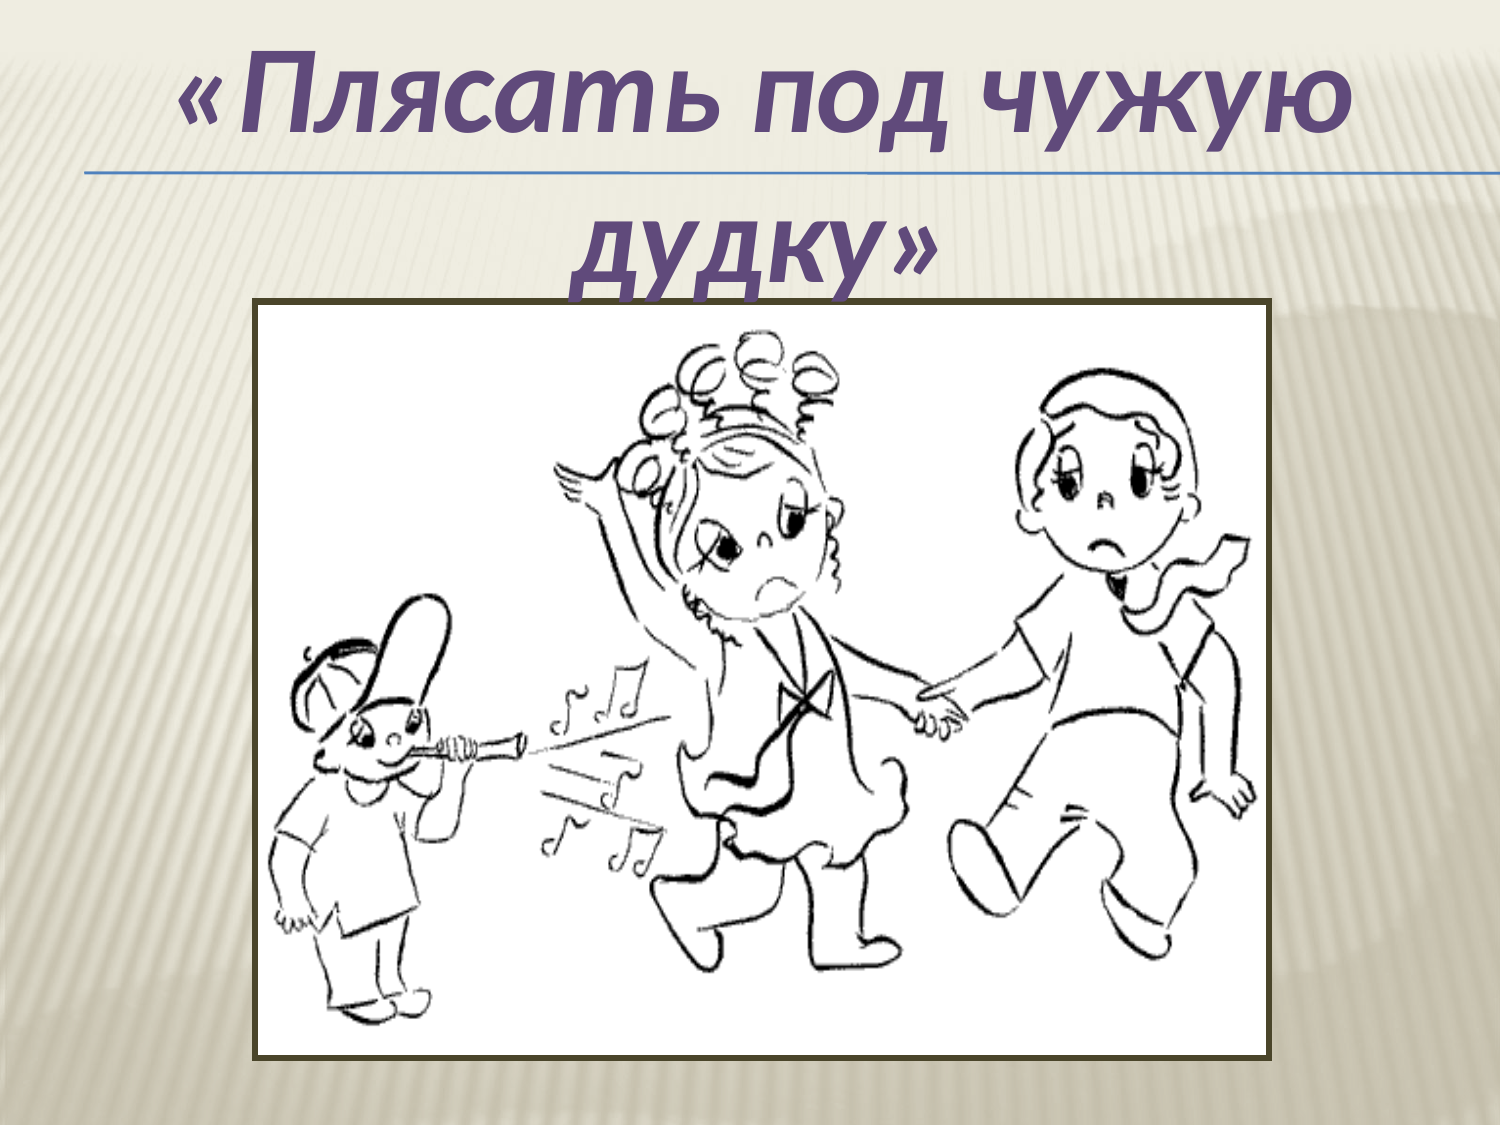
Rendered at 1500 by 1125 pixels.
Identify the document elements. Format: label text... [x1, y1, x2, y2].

text_box «Плясать под чужую дудку» [70, 0, 1454, 315]
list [257, 304, 1266, 1055]
